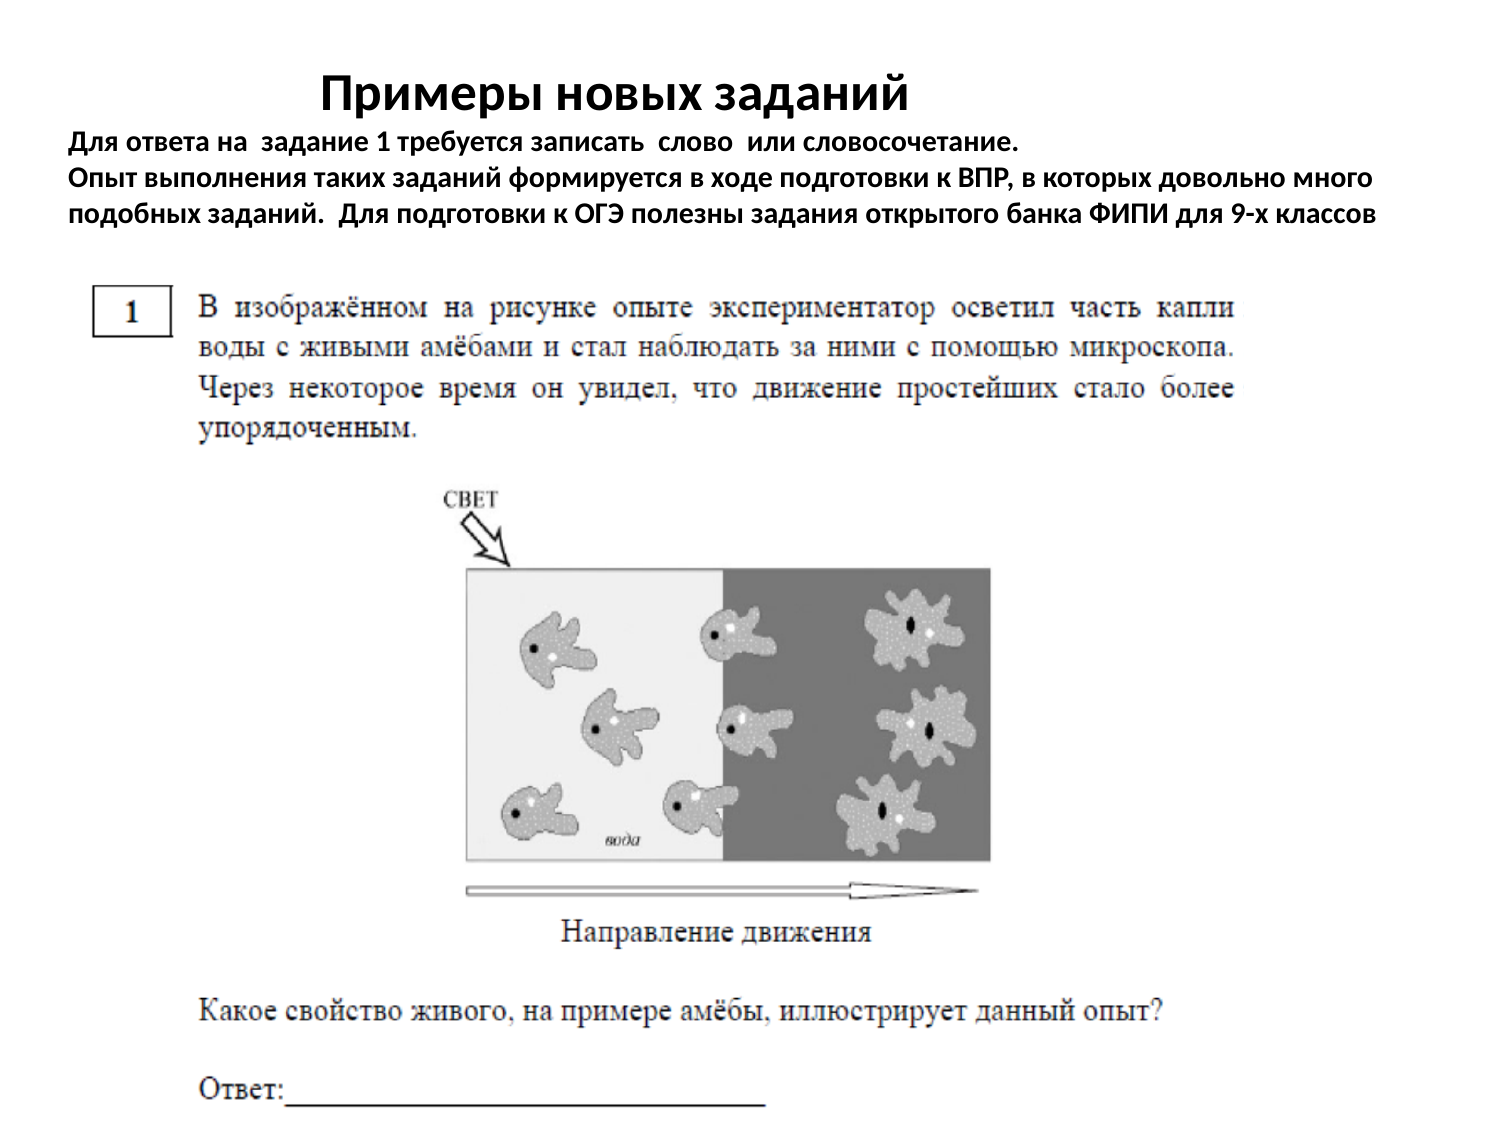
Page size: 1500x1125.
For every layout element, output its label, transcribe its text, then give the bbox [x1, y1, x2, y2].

title Примеры новых заданий Для ответа на задание 1 требуется записать слово или словосочетание. Опыт выполнения таких заданий формируется в ходе подготовки к ВПР, в которых довольно много подобных заданий. Для подготовки к ОГЭ полезны задания открытого банка ФИПИ для 9-х классов [53, 30, 1404, 256]
picture [88, 278, 1244, 1125]
